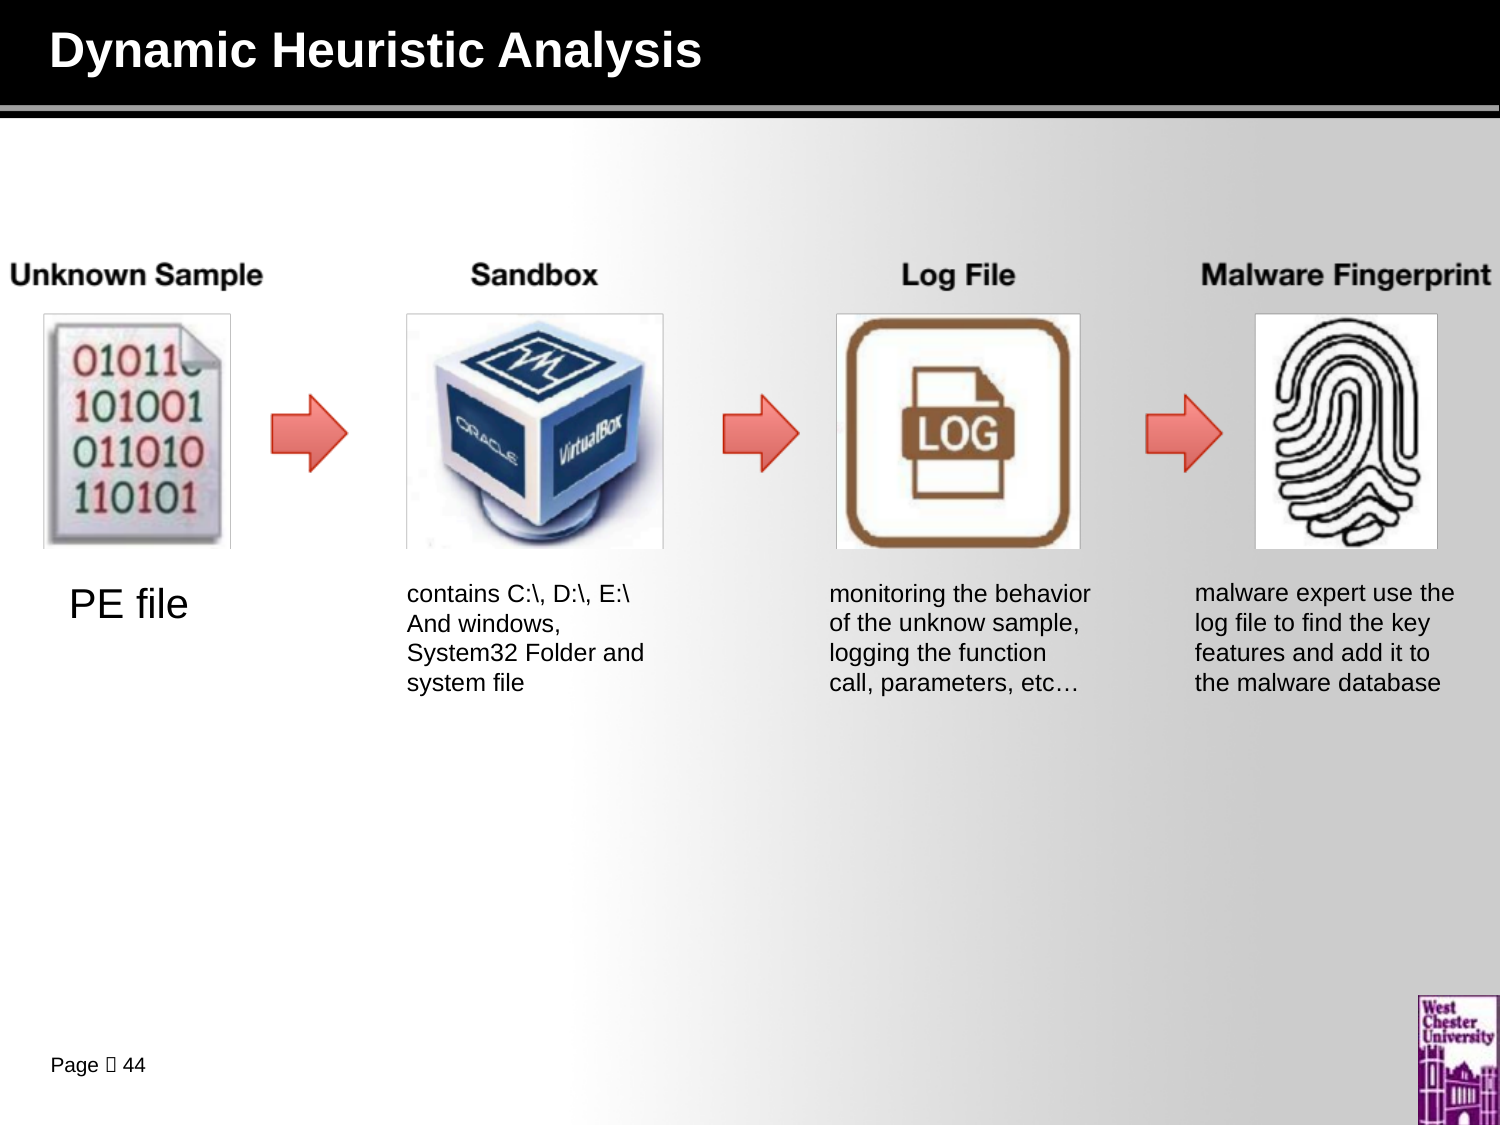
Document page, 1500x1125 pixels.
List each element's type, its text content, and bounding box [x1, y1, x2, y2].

text_box monitoring the behavior of the unknow sample, logging the function call, parameters, etc… [814, 569, 1108, 705]
text_box contains C:\, D:\, E:\ And windows, System32 Folder and system file [392, 569, 686, 735]
text_box PE file [54, 569, 205, 635]
picture [0, 0, 1500, 1125]
title Dynamic Heuristic Analysis [49, 16, 1447, 123]
text_box malware expert use the log file to find the key features and add it to the malware database [1180, 569, 1474, 704]
